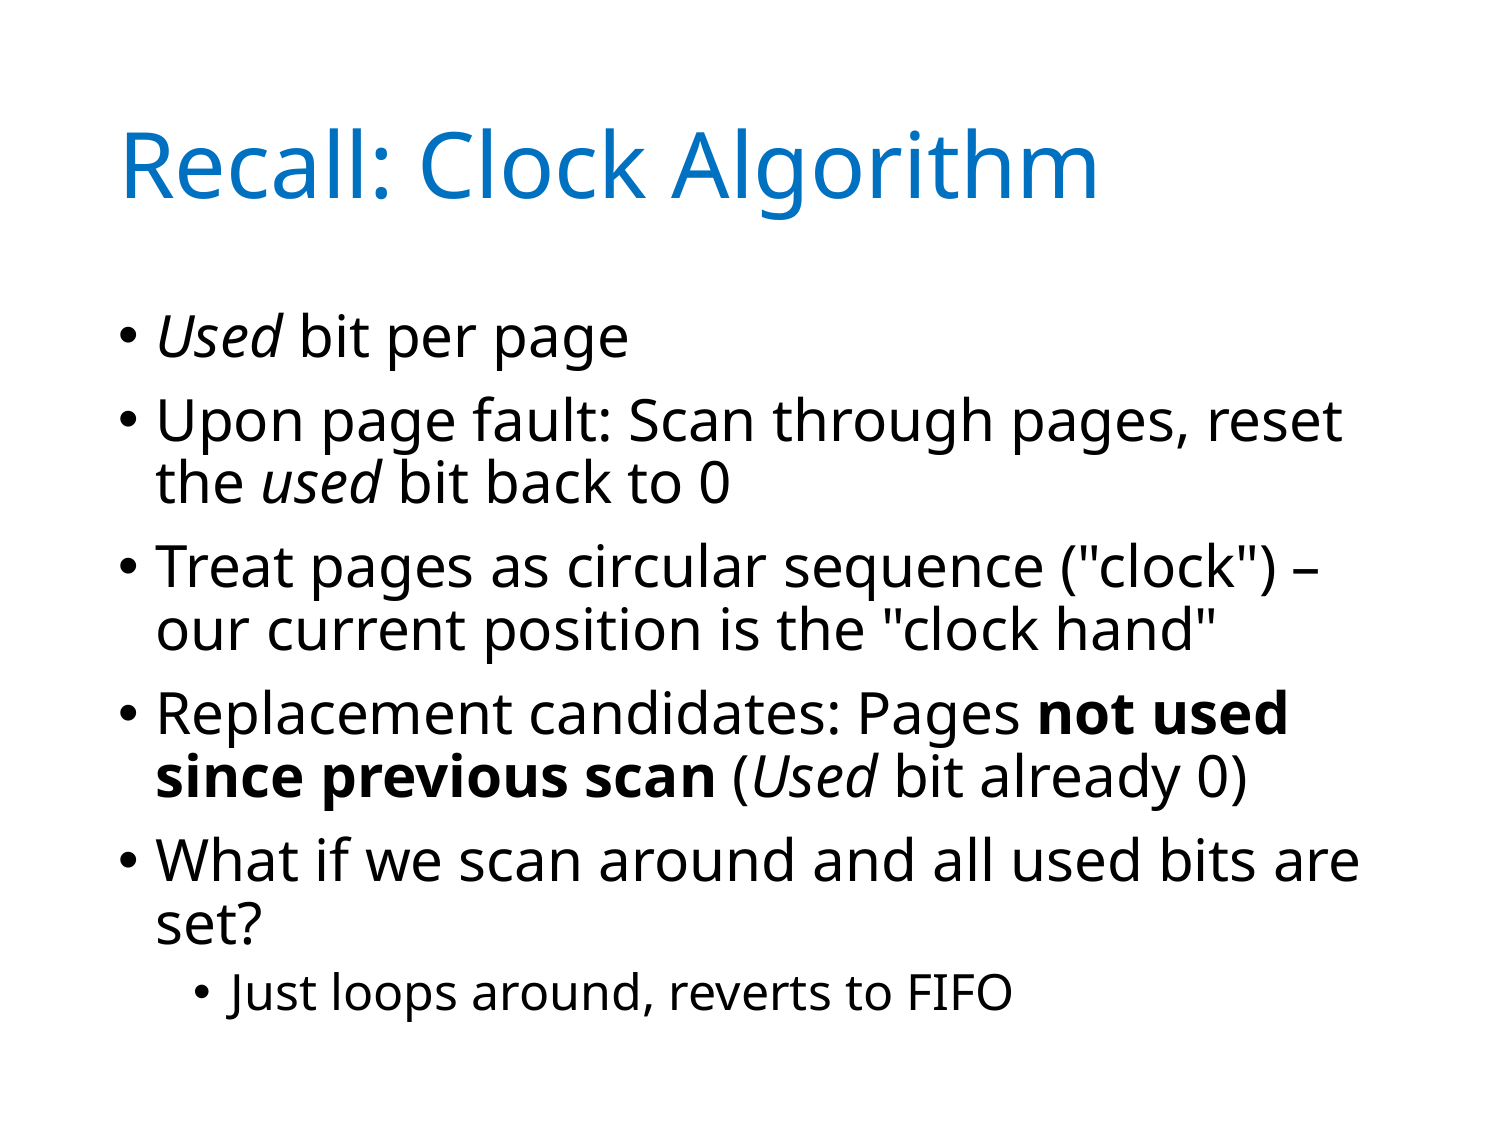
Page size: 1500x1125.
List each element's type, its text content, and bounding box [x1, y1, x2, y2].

list Used bit per page Upon page fault: Scan through pages, reset the used bit back to 0 Treat pages as circular sequence ("clock") – our current position is the "clock hand" Replacement candidates: Pages not used since previous scan (Used bit already 0) What if we scan around and all used bits are set? Just loops around, reverts to FIFO [103, 299, 1397, 1014]
title Recall: Clock Algorithm [103, 59, 1397, 278]
